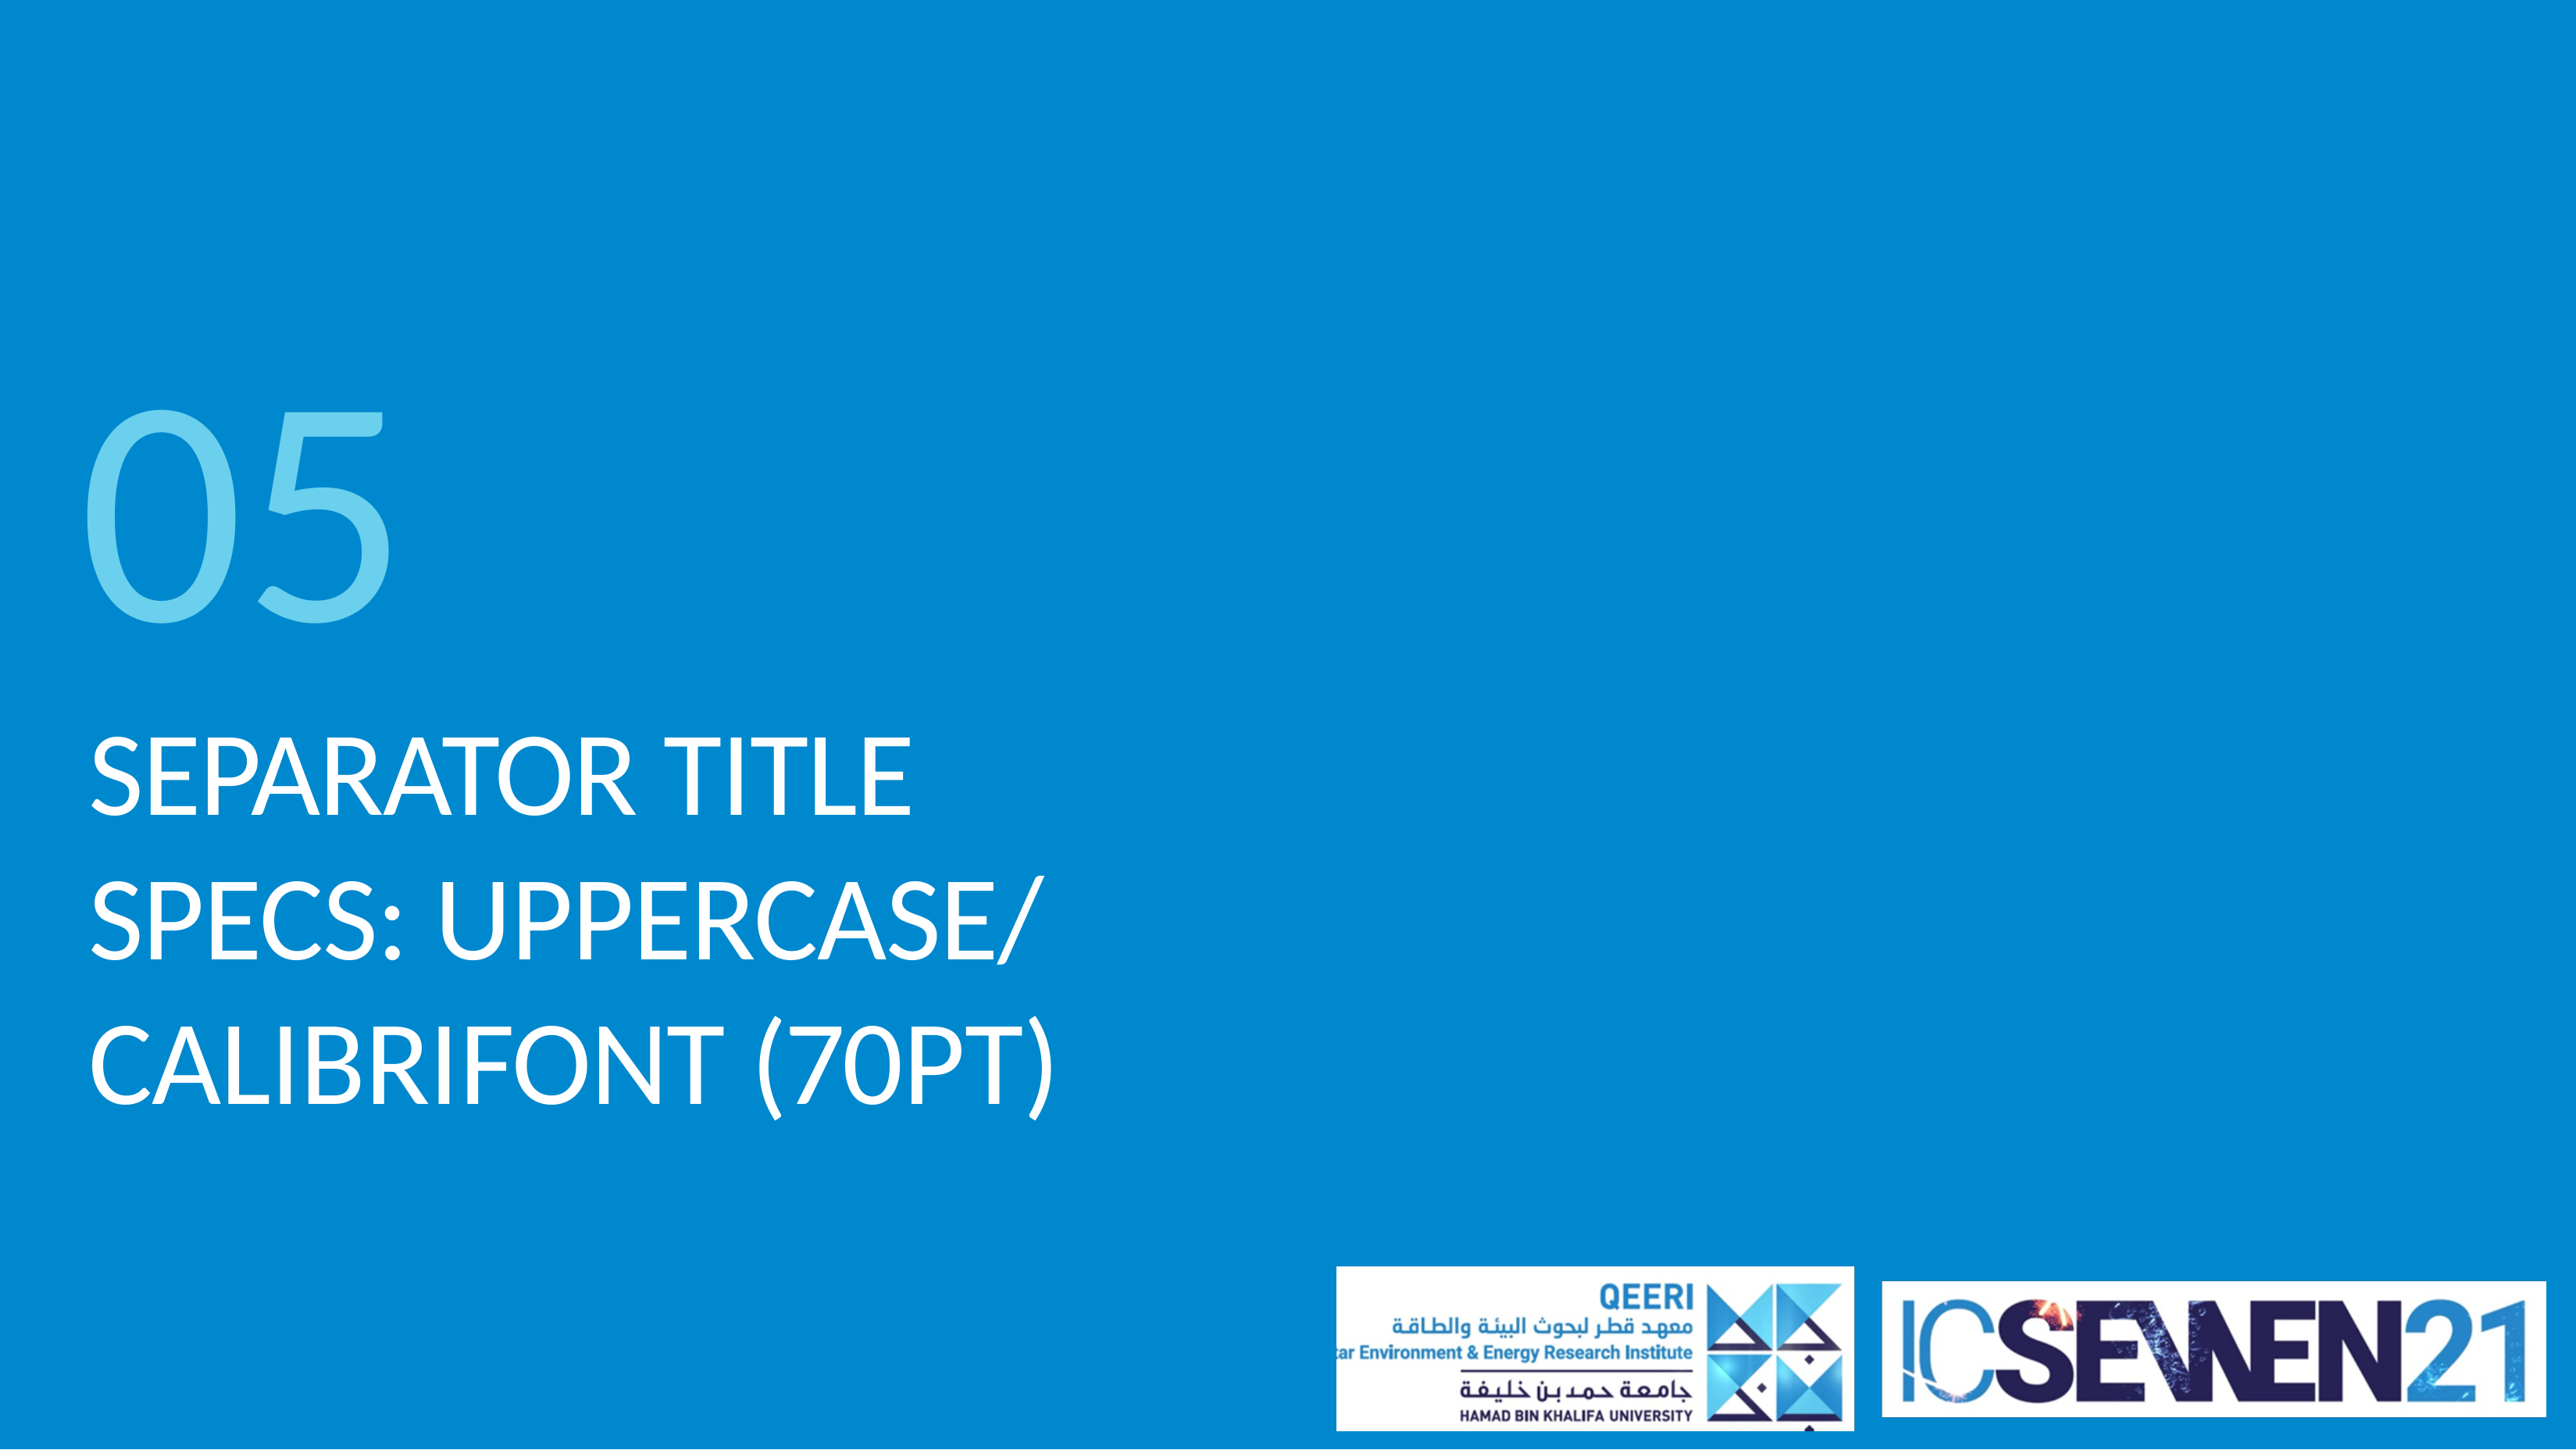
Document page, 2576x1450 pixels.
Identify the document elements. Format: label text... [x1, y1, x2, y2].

picture [1337, 1267, 1854, 1430]
picture [1882, 1281, 2546, 1417]
text_box SEPARATOR TITLE SPECS: UPPERCASE/ CALIBRIFONT (70PT) [87, 692, 1279, 1128]
text_box 05 [67, 290, 603, 693]
